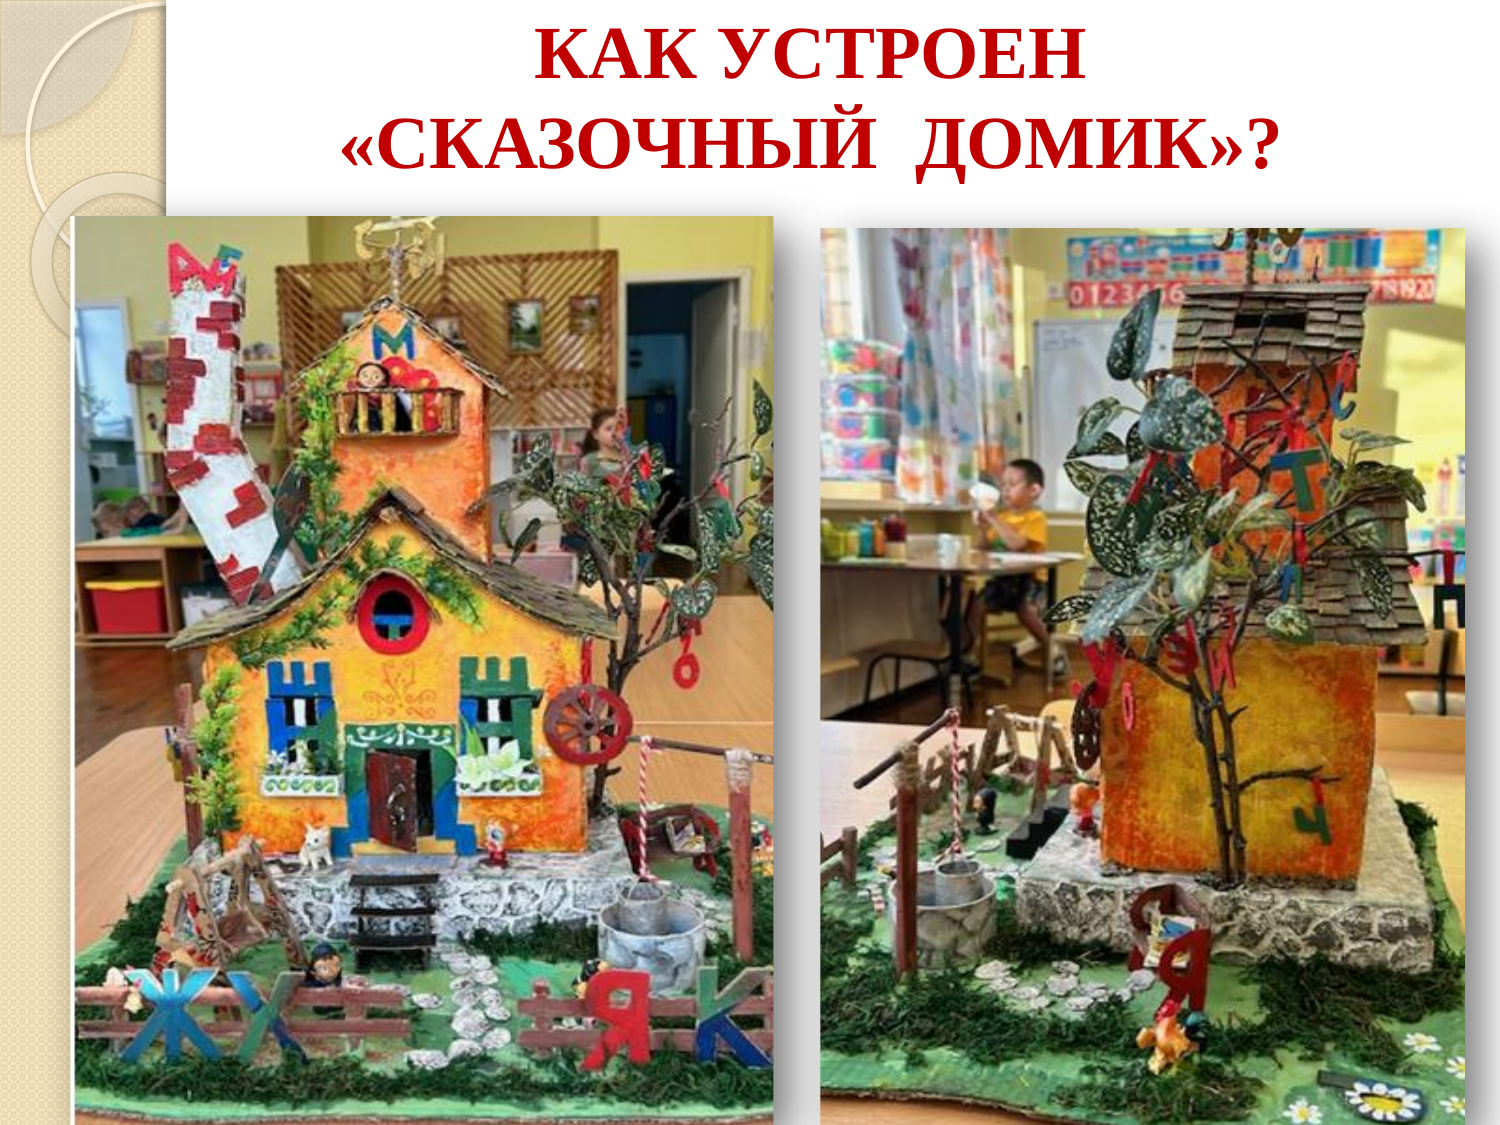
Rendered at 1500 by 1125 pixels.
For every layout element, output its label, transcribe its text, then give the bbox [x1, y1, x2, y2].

picture [70, 216, 774, 1125]
title КАК УСТРОЕН «СКАЗОЧНЫЙ ДОМИК»? [175, 0, 1465, 188]
picture [820, 227, 1466, 1125]
